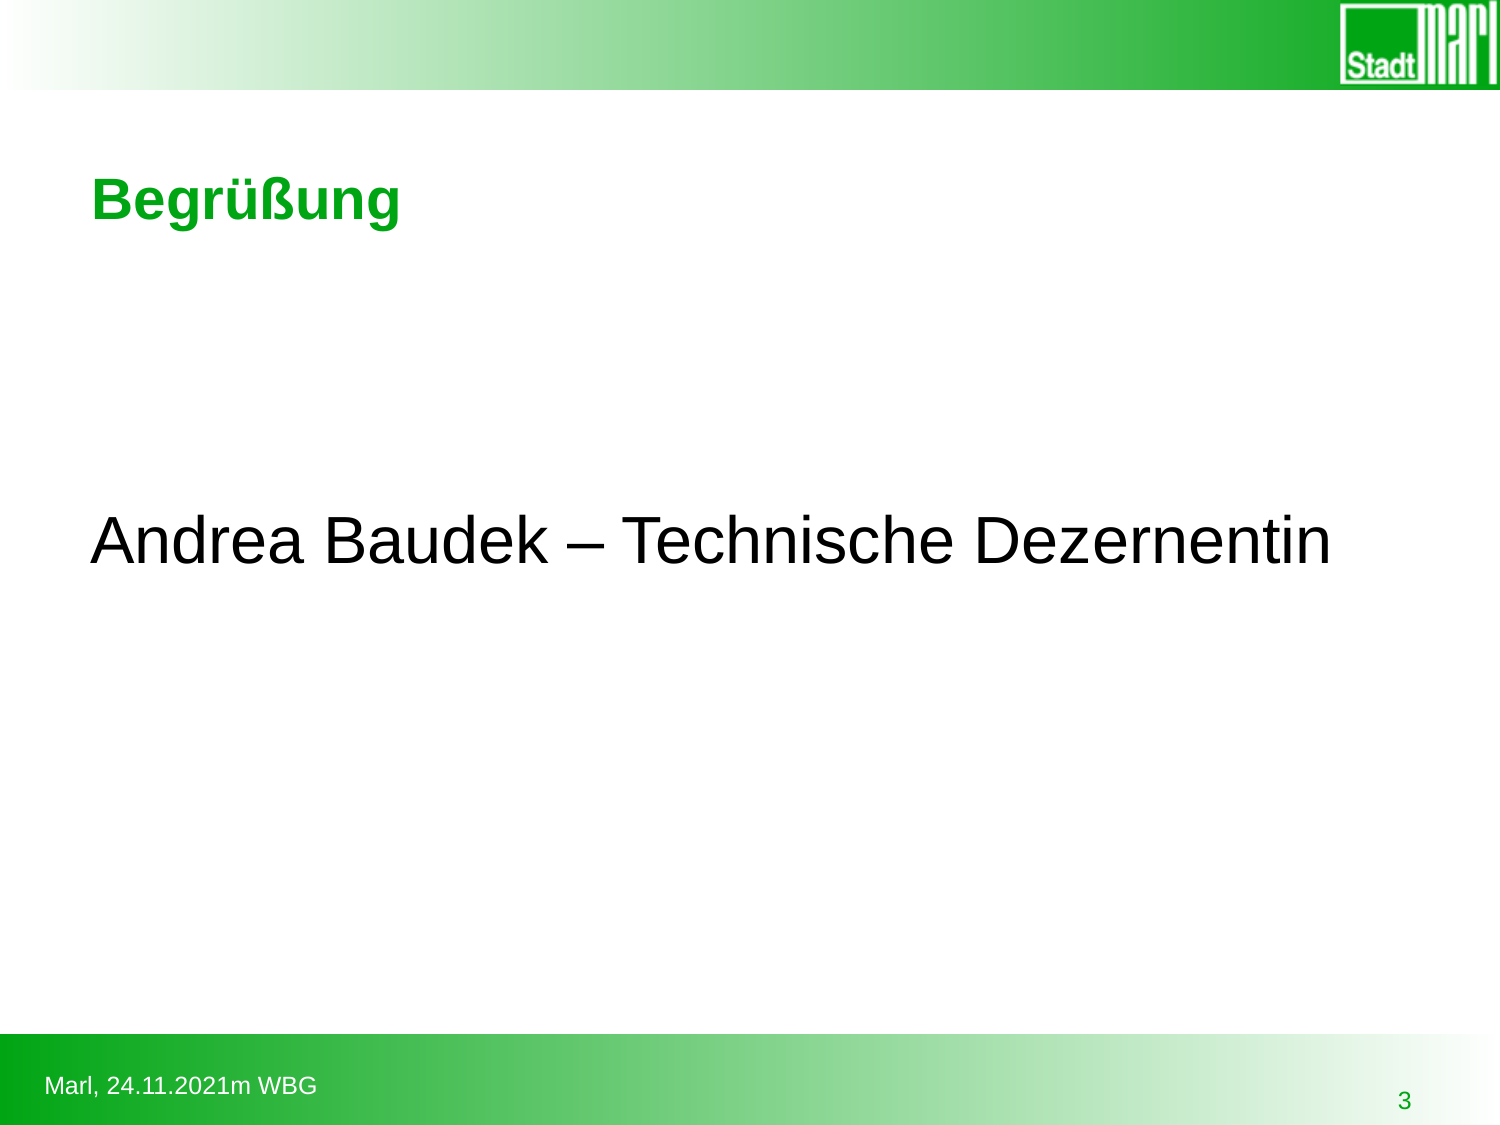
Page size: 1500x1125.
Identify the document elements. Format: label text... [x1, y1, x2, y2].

slide_number 3 [1076, 1046, 1427, 1125]
title Begrüßung [76, 101, 1427, 292]
picture [1340, 0, 1500, 86]
list Andrea Baudek – Technische Dezernentin [75, 302, 1425, 1005]
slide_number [29, 1062, 998, 1110]
